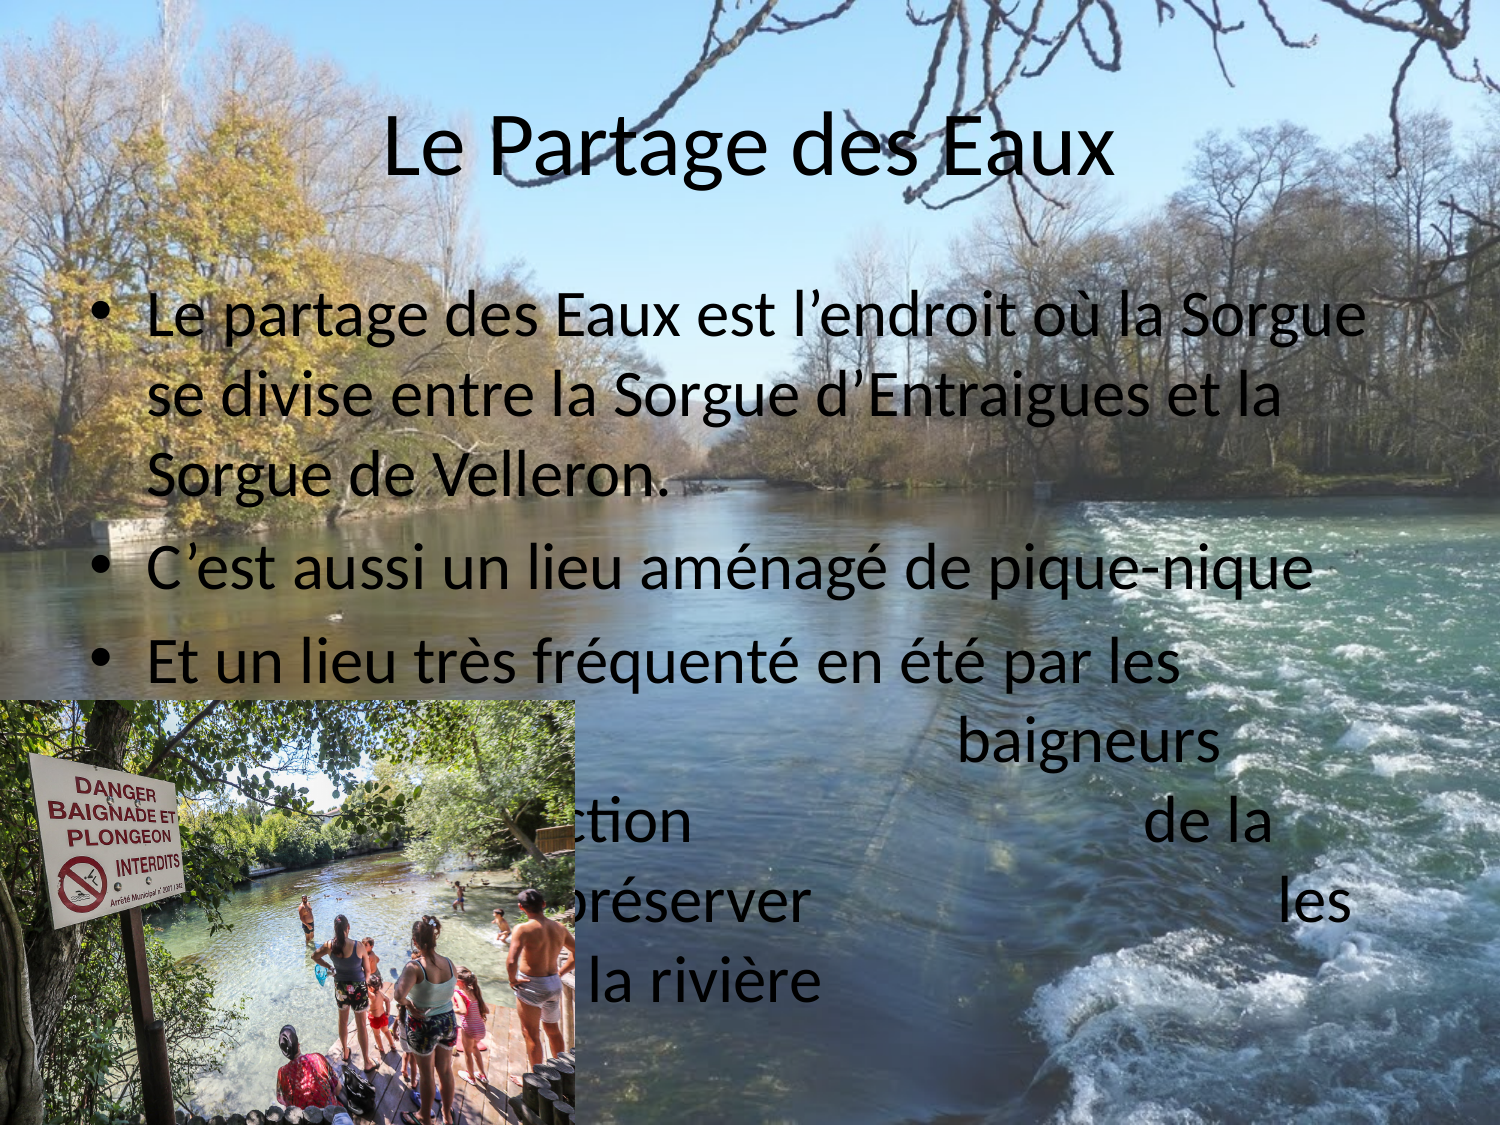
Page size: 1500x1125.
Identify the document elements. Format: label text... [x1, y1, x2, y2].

text_box Le partage des Eaux est l’endroit où la Sorgue se divise entre la Sorgue d’Entraigues et la Sorgue de Velleron. C’est aussi un lieu aménagé de pique-nique Et un lieu très fréquenté en été par les baigneurs malgré l’interdiction de la baignade pour préserver les écosystèmes de la rivière [74, 262, 1425, 1005]
text_box Le Partage des Eaux [74, 45, 1425, 233]
picture [0, 699, 575, 1125]
